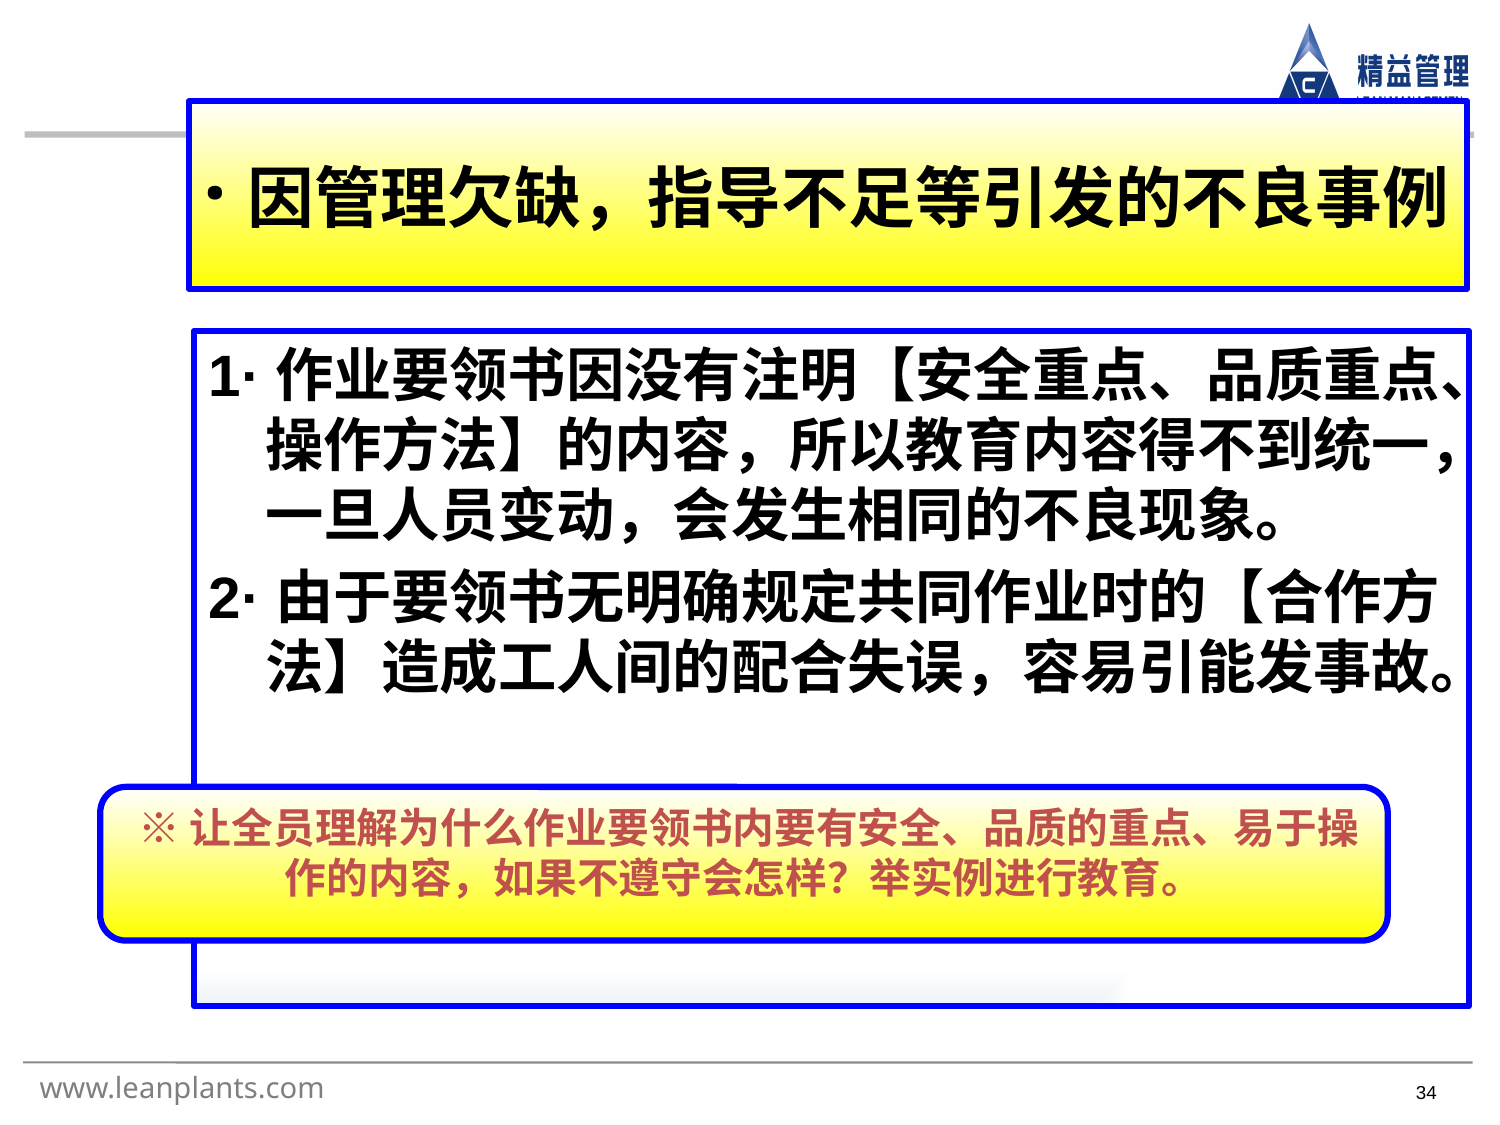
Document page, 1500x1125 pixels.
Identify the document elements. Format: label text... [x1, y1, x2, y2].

text_box ※让全员理解为什么作业要领书内要有安全、品质的重点、易于操作的内容，如果不遵守会怎样？举实例进行教育。 [100, 786, 1388, 941]
list 1·作业要领书因没有注明【安全重点、品质重点、操作方法】的内容，所以教育内容得不到统一，一旦人员变动，会发生相同的不良现象。 2·由于要领书无明确规定共同作业时的【合作方法】造成工人间的配合失误，容易引能发事故。 [193, 331, 1469, 1006]
text_box [195, 852, 1235, 989]
text_box [135, 1011, 1388, 1072]
title ·因管理欠缺，指导不足等引发的不良事例 [188, 101, 1468, 289]
picture [1265, 17, 1475, 123]
